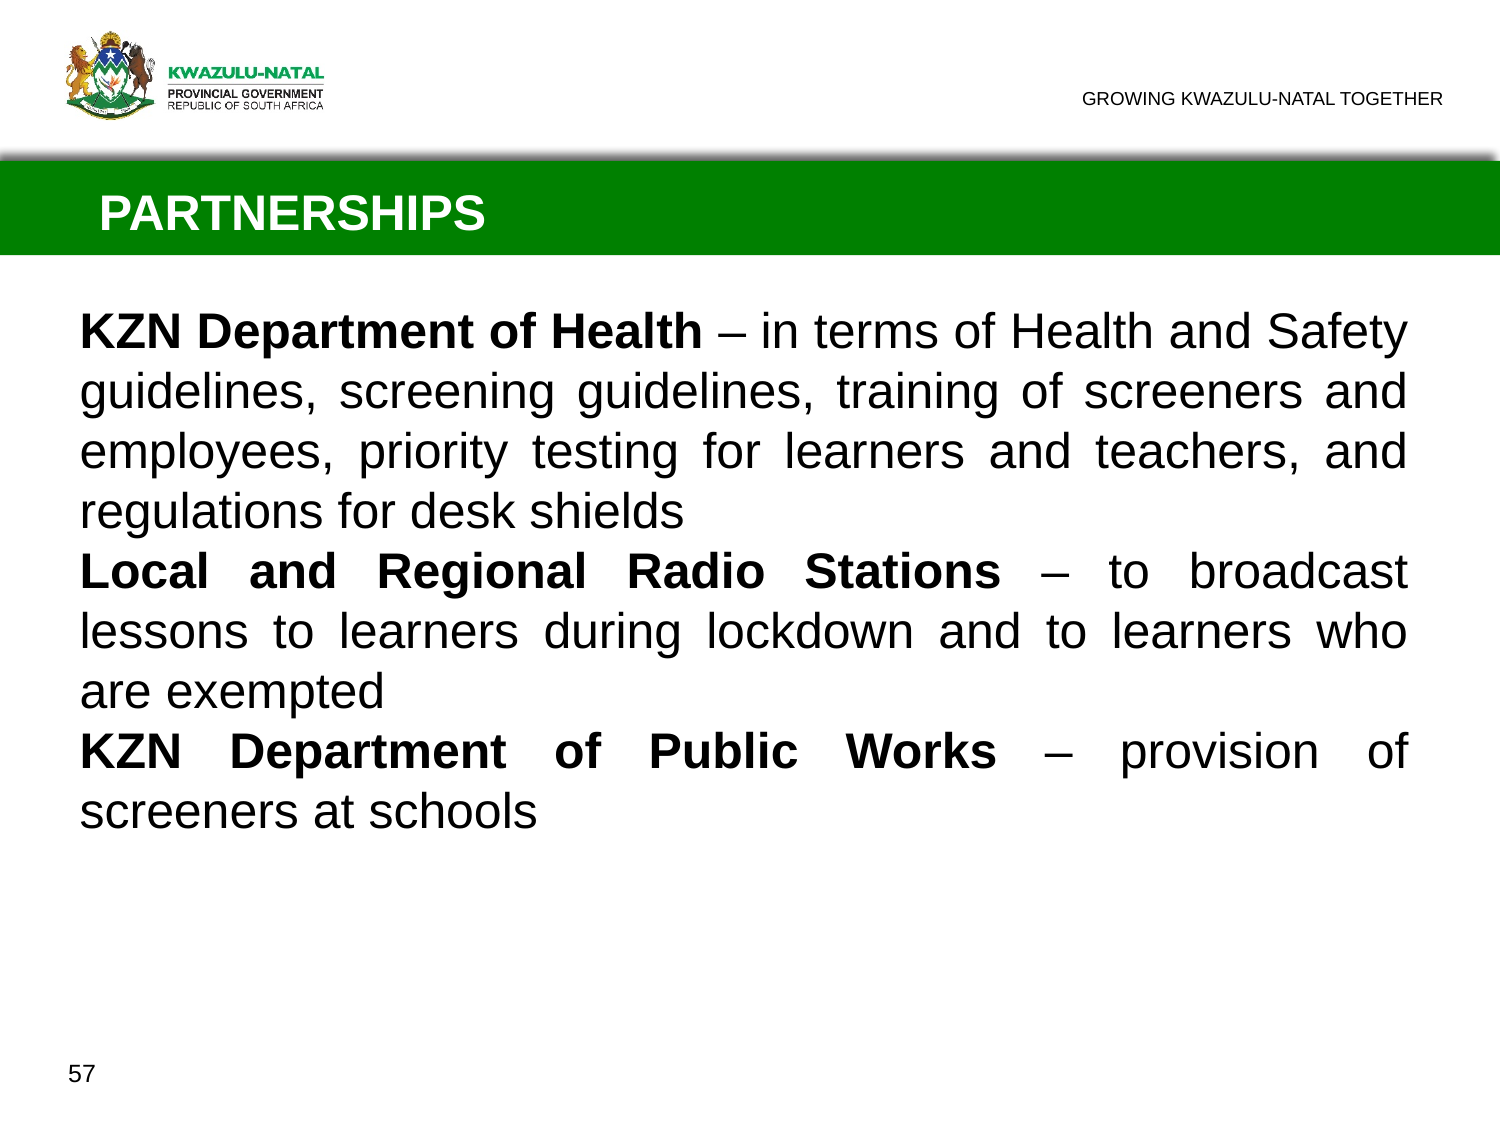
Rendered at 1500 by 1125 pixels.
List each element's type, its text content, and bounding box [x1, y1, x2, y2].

picture [64, 30, 325, 121]
text_box PARTNERSHIPS [84, 172, 515, 248]
slide_number 57 [53, 1042, 404, 1103]
text_box [0, 160, 1500, 256]
text_box GROWING KWAZULU-NATAL TOGETHER [1067, 79, 1500, 117]
text_box KZN Department of Health – in terms of Health and Safety guidelines, screening guidelines, training of screeners and employees, priority testing for learners and teachers, and regulations for desk shields Local and Regional Radio Stations – to broadcast lessons to learners during lockdown and to learners who are exempted KZN Department of Public Works – provision of screeners at schools [64, 290, 1424, 846]
